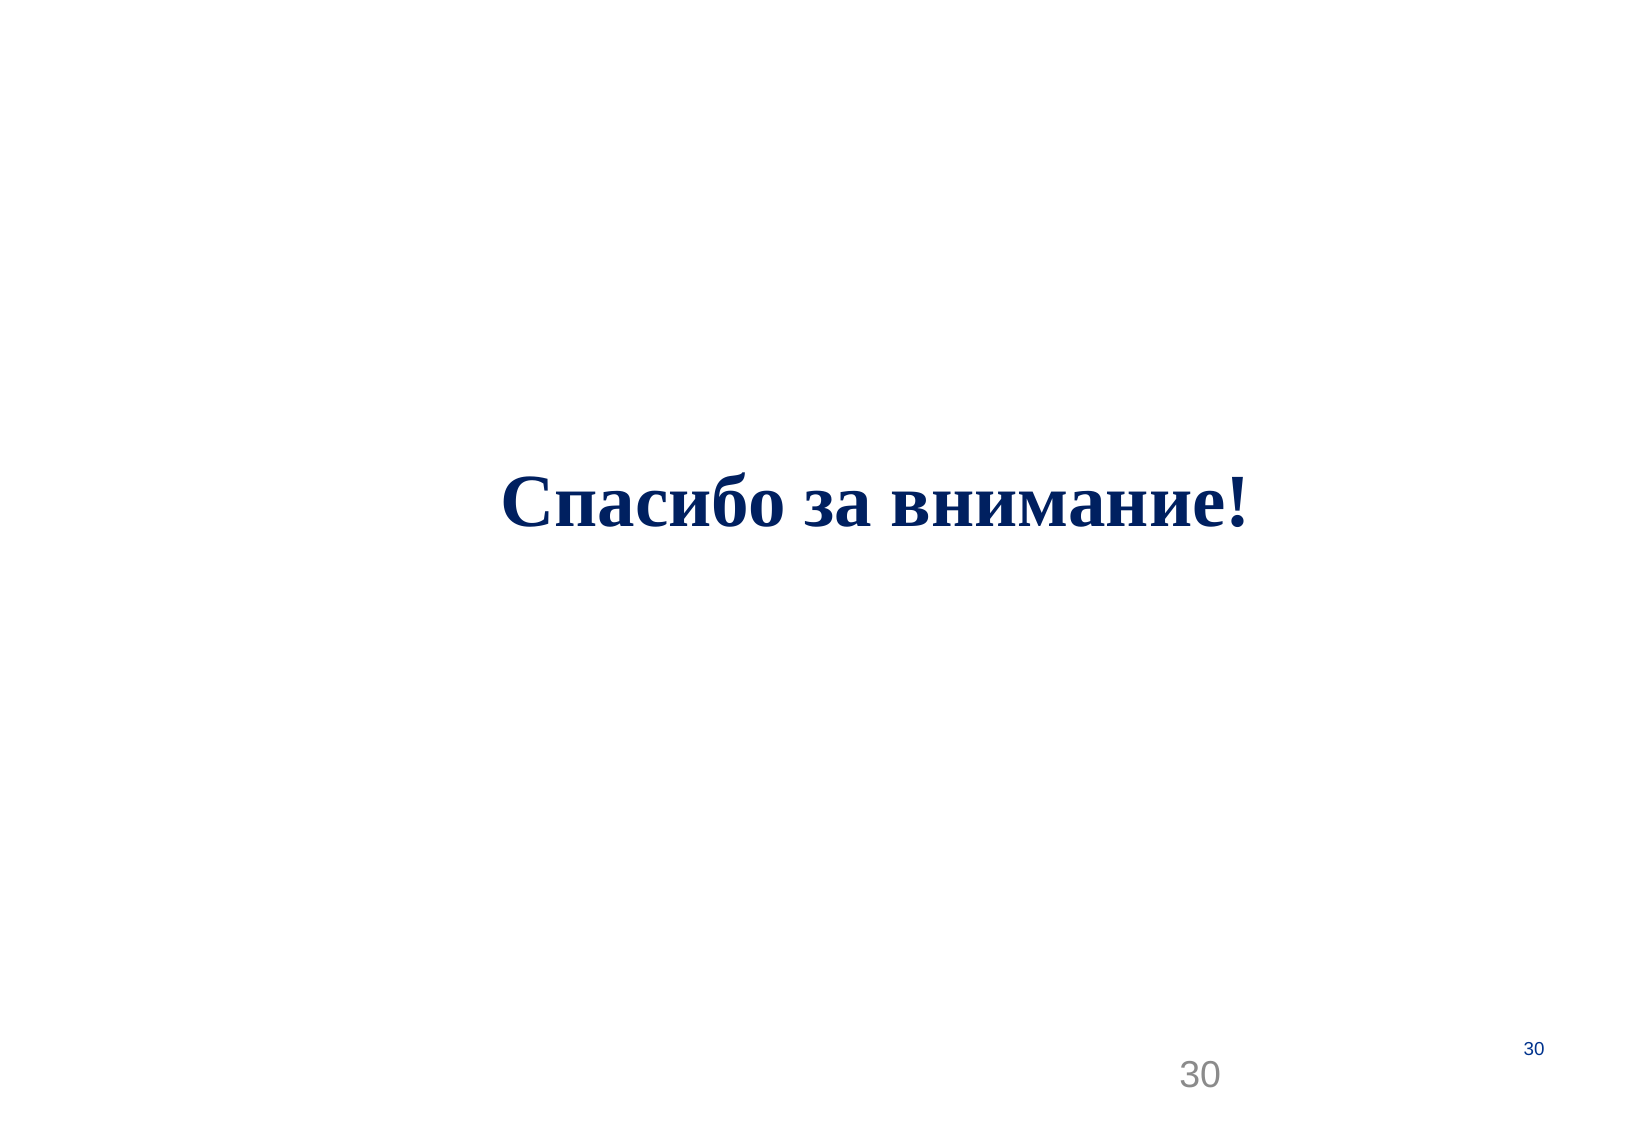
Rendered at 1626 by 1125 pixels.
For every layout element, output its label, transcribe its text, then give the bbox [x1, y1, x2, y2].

slide_number 30 [1164, 1042, 1544, 1103]
text_box Спасибо за внимание! [498, 456, 1504, 576]
